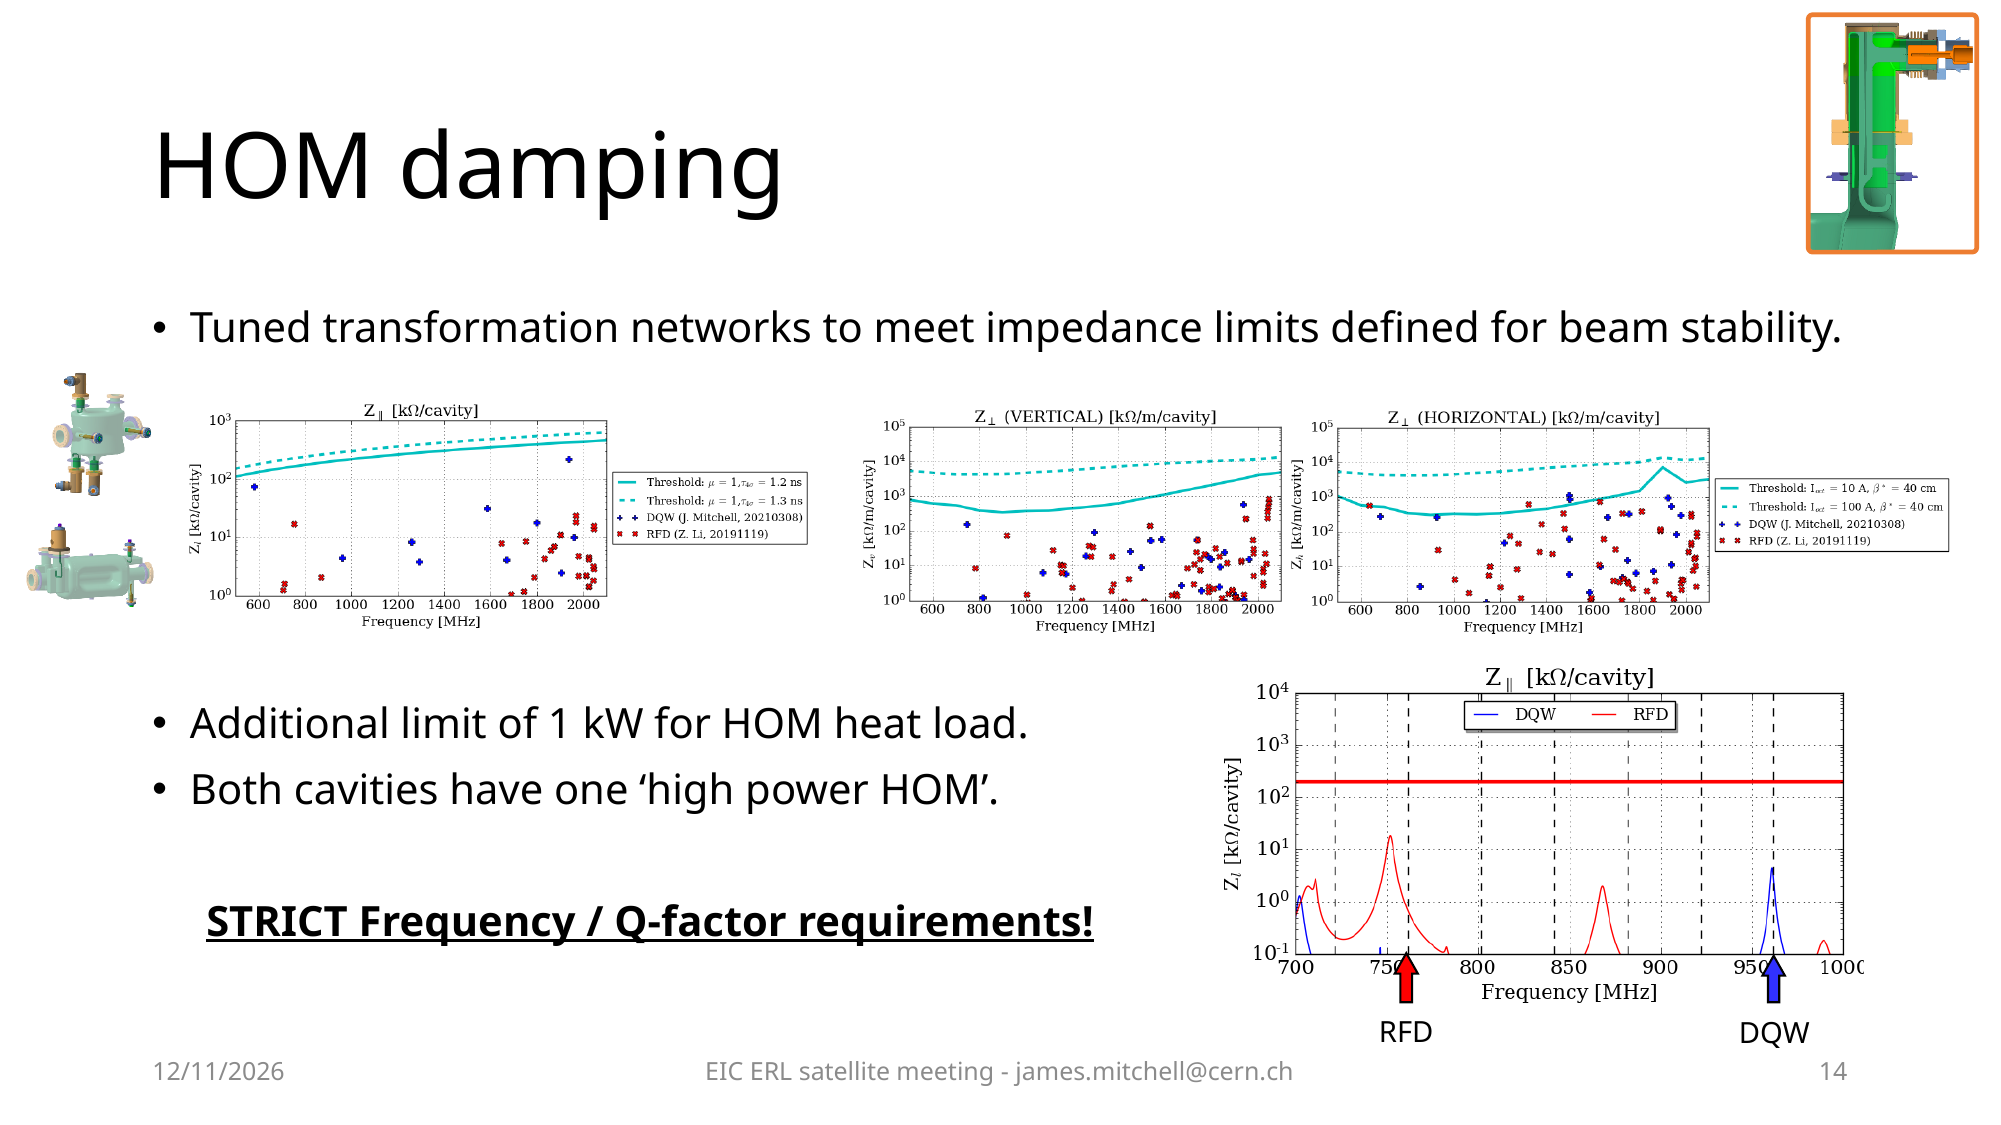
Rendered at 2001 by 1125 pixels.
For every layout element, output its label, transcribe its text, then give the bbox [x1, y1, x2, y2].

picture [50, 370, 155, 499]
text_box RFD [1354, 1024, 1458, 1056]
text_box DQW [1717, 1024, 1832, 1057]
picture [20, 520, 160, 610]
slide_number 14 [1412, 1042, 1863, 1103]
title HOM damping [137, 75, 1863, 278]
picture [182, 397, 813, 634]
picture [1198, 643, 1864, 1024]
footer EIC ERL satellite meeting - james.mitchell@cern.ch [662, 1042, 1338, 1103]
picture [1808, 14, 1977, 253]
text_box [0, 0, 2000, 75]
list Tuned transformation networks to meet impedance limits defined for beam stability. Additional limit of 1 kW for HOM heat load. Both cavities have one ‘high power HOM’. STRICT Frequency / Q-factor requirements! [137, 299, 1893, 1014]
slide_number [137, 1042, 588, 1103]
picture [856, 402, 1954, 640]
